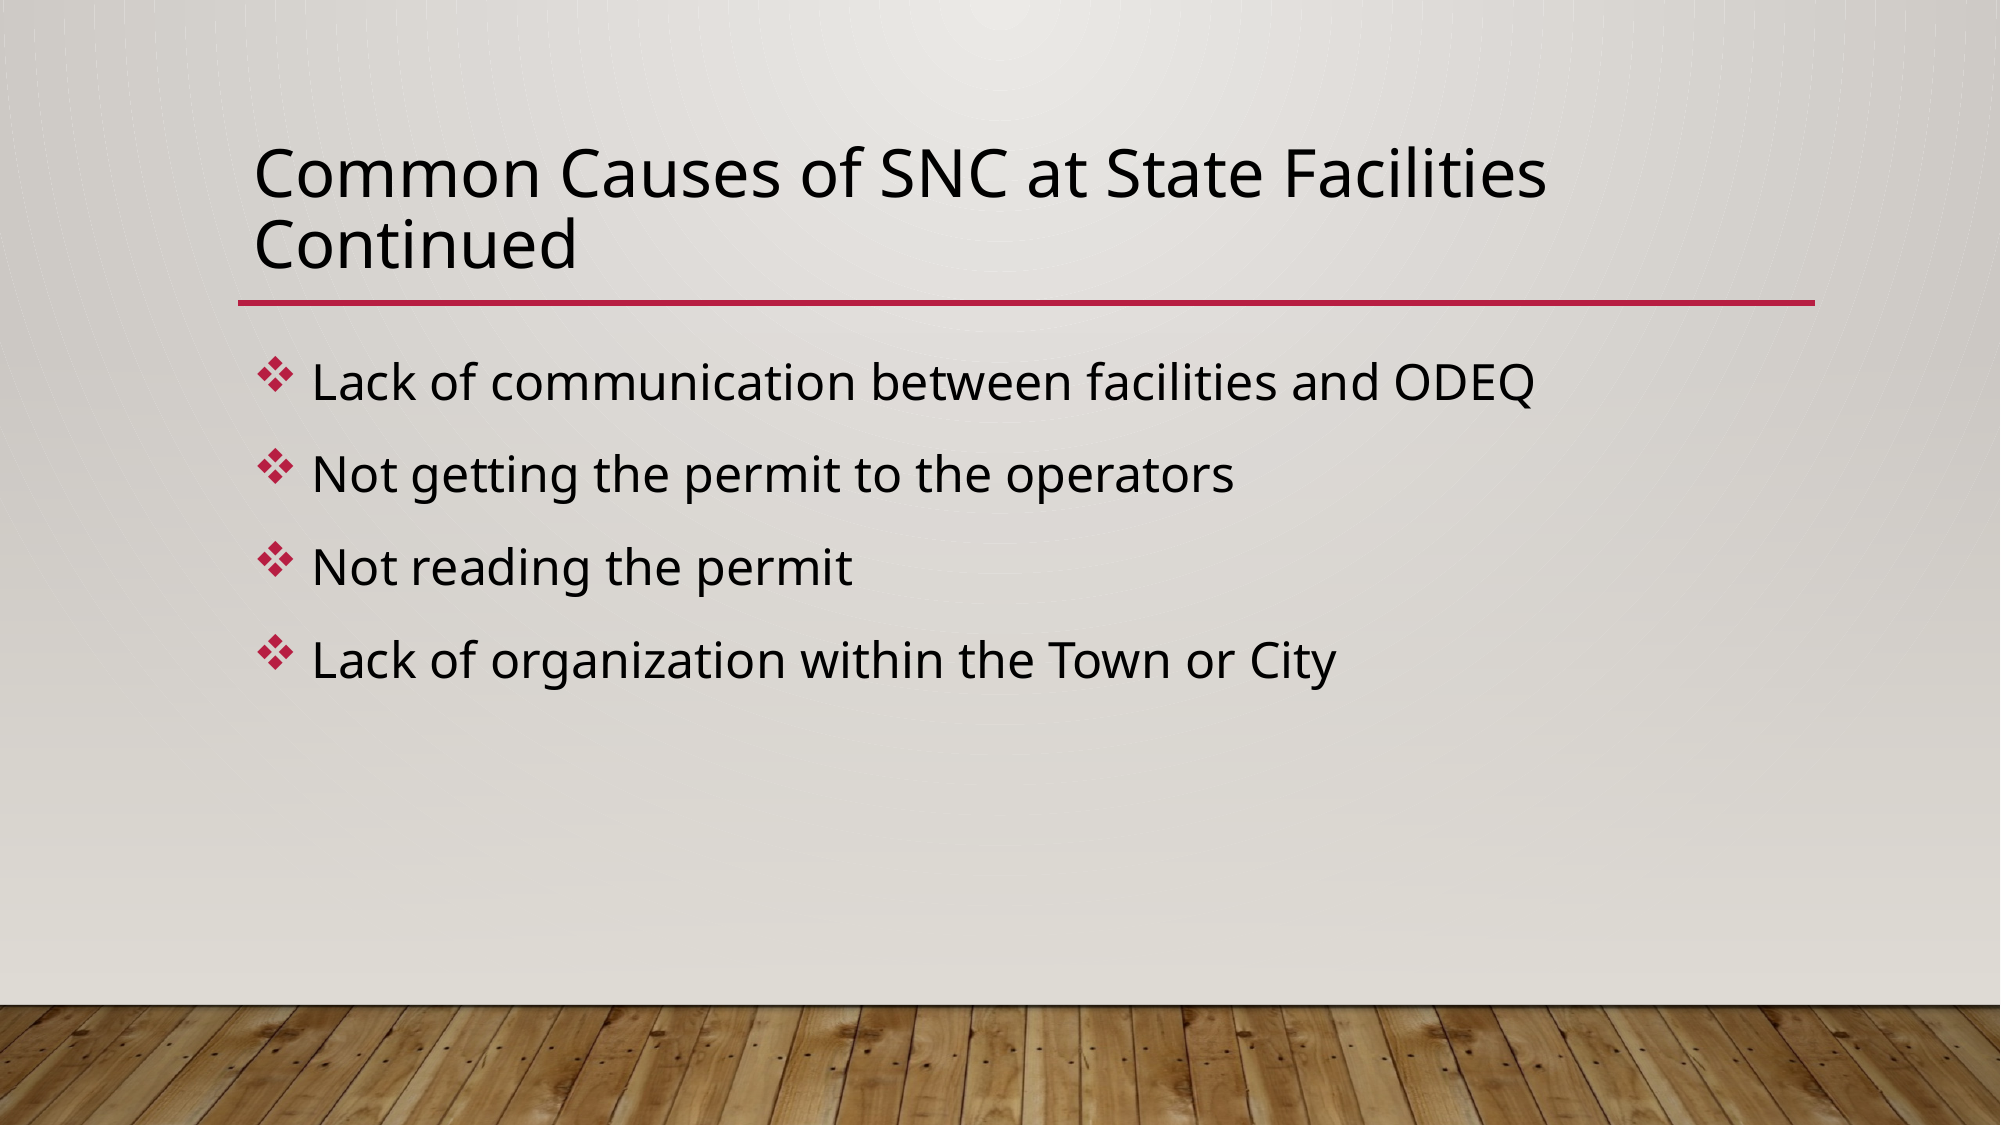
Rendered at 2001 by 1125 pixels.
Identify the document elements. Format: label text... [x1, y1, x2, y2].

title Common Causes of SNC at State Facilities Continued [238, 131, 1814, 305]
list Lack of communication between facilities and ODEQ Not getting the permit to the operators Not reading the permit Lack of organization within the Town or City [238, 330, 1814, 897]
picture [0, 1005, 2000, 1125]
